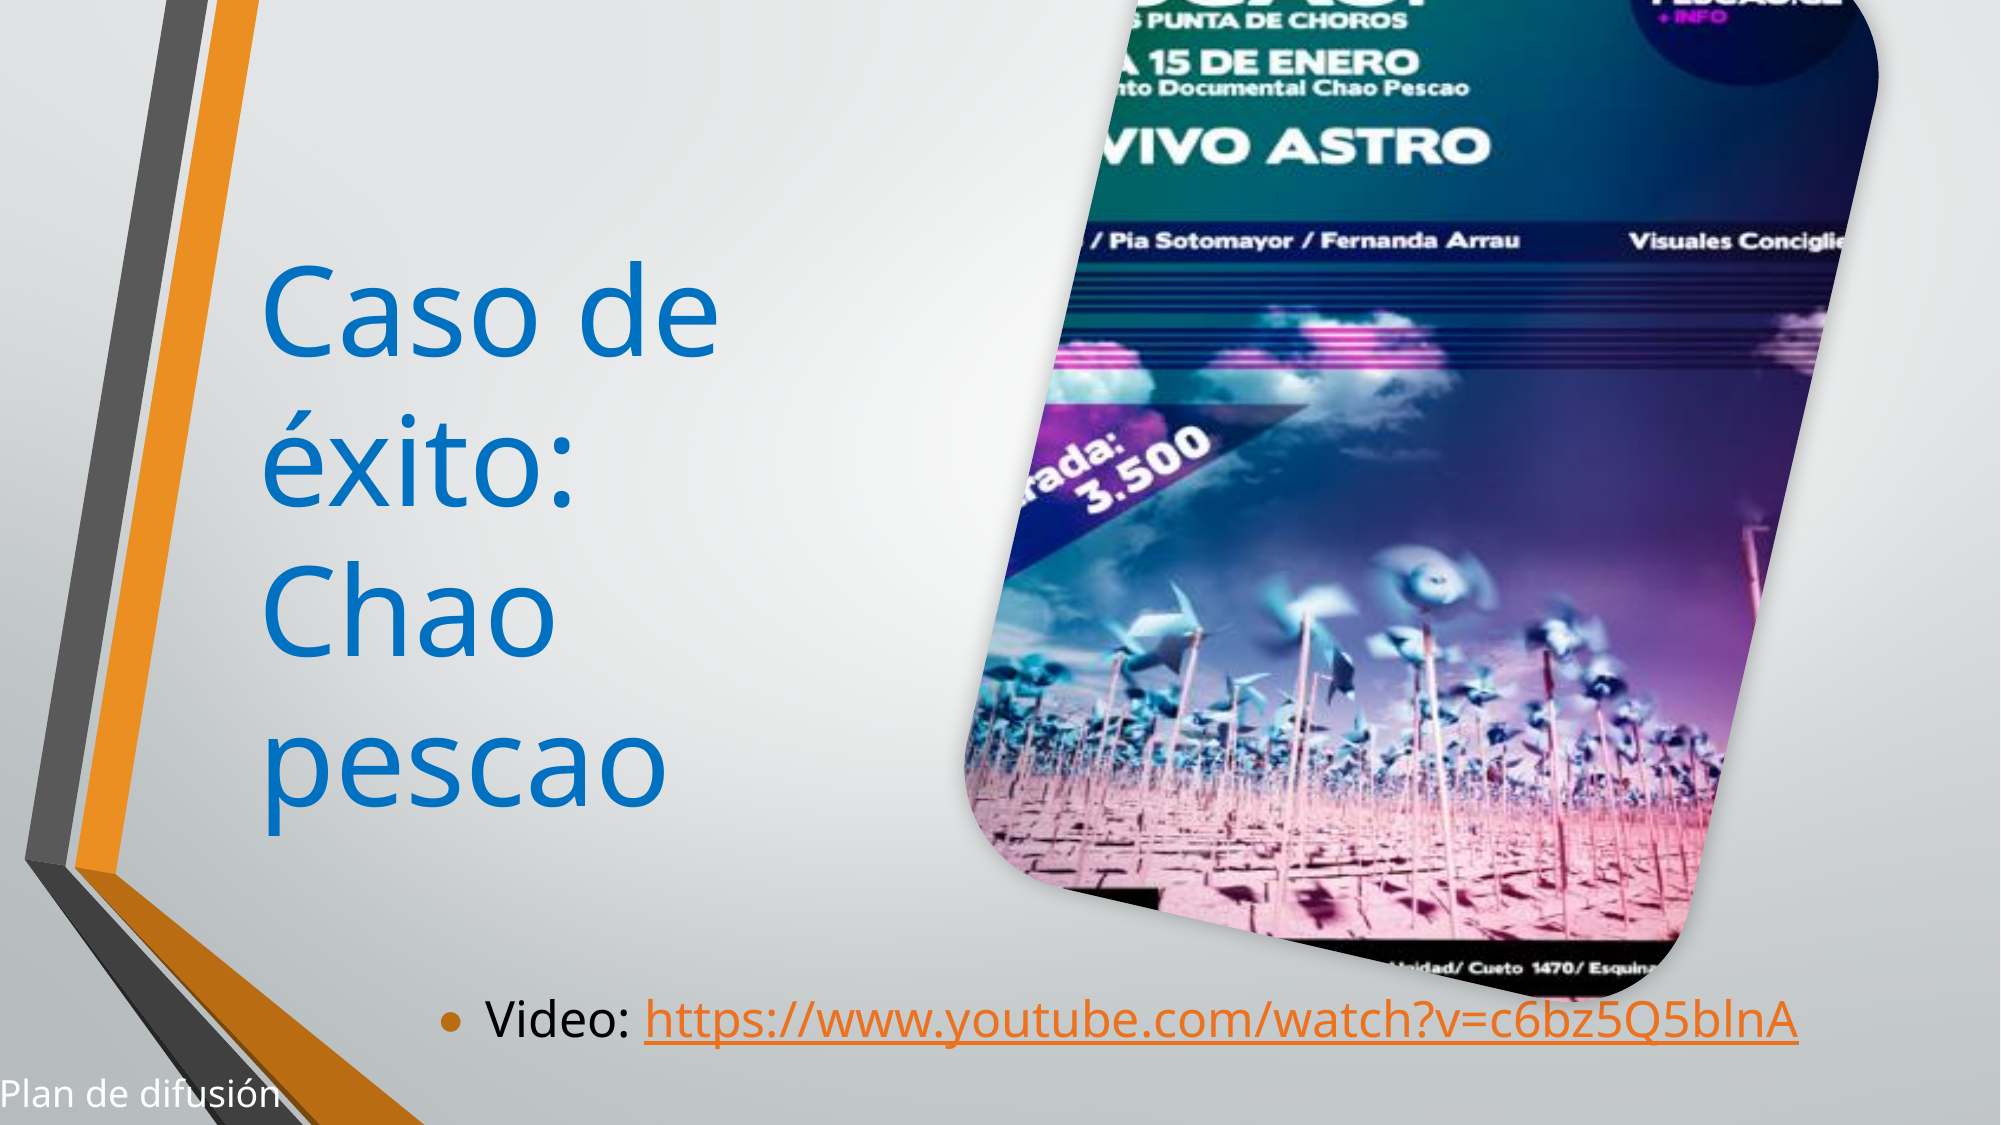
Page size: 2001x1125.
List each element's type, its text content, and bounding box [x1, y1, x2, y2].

list Video: https://www.youtube.com/watch?v=c6bz5Q5blnA [423, 957, 2000, 1125]
title Caso de éxito: Chao pescao [243, 310, 1000, 753]
text_box Plan de difusión [0, 1062, 307, 1123]
picture [964, 0, 1879, 1003]
